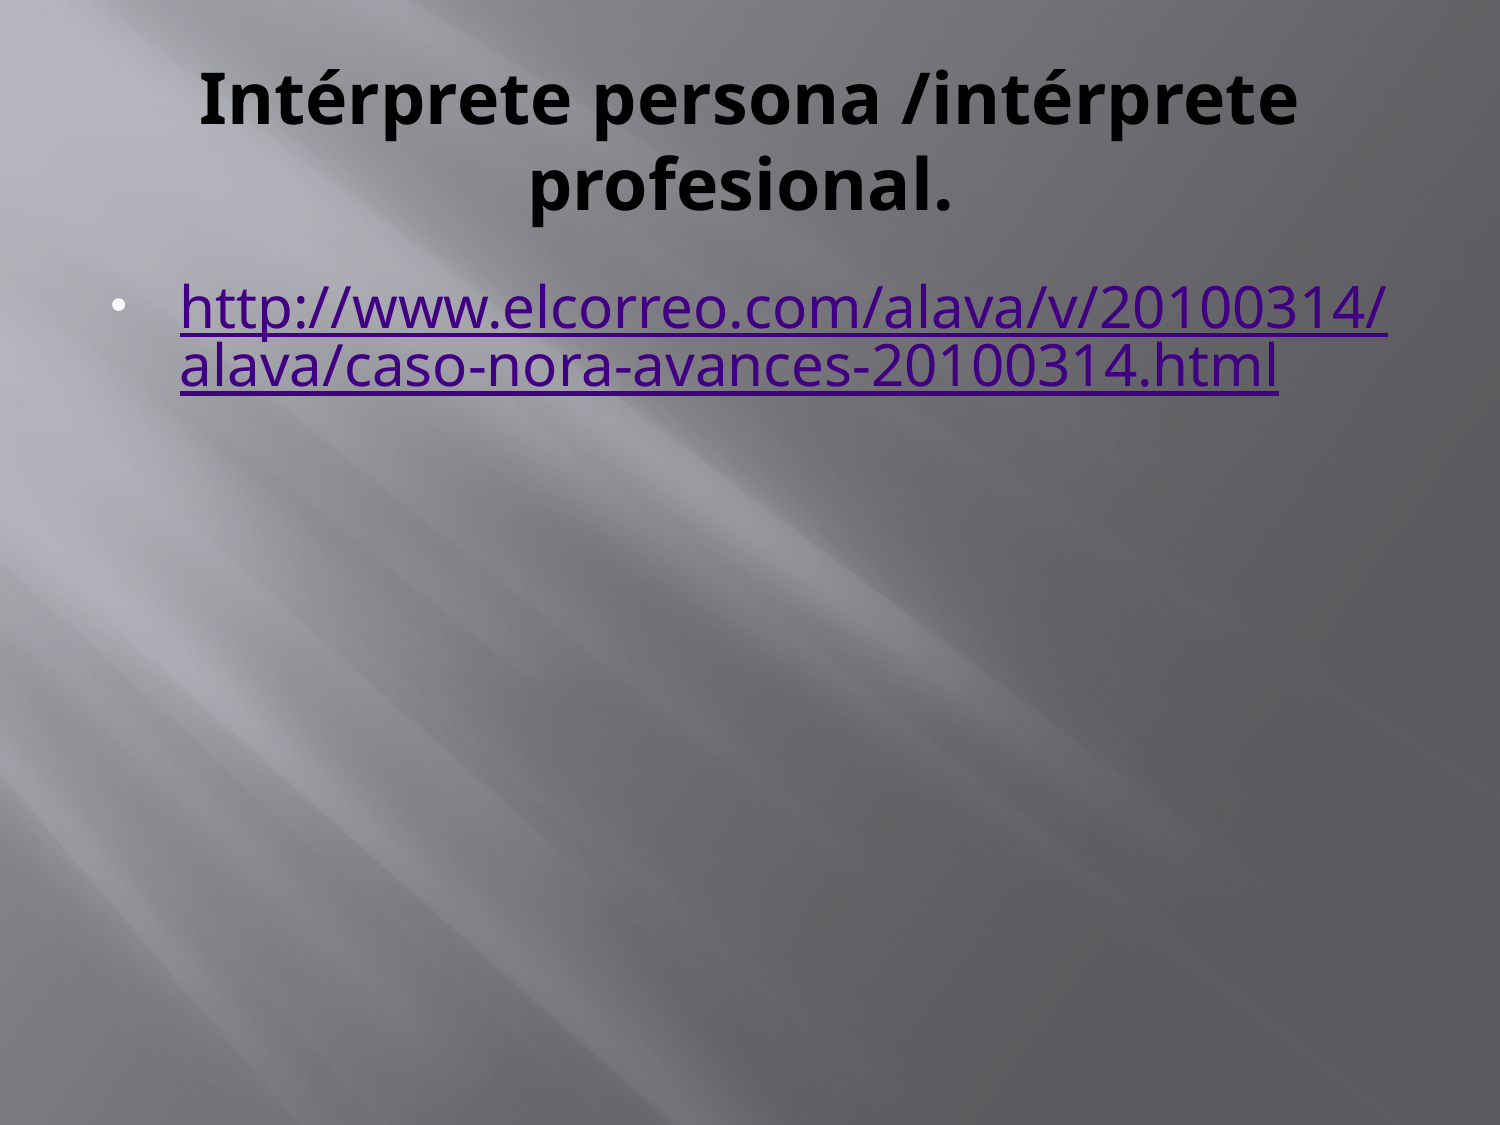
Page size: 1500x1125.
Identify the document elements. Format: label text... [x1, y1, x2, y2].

title Intérprete persona /intérprete profesional. [75, 45, 1425, 233]
list http://www.elcorreo.com/alava/v/20100314/alava/caso-nora-avances-20100314.html [75, 262, 1425, 1035]
